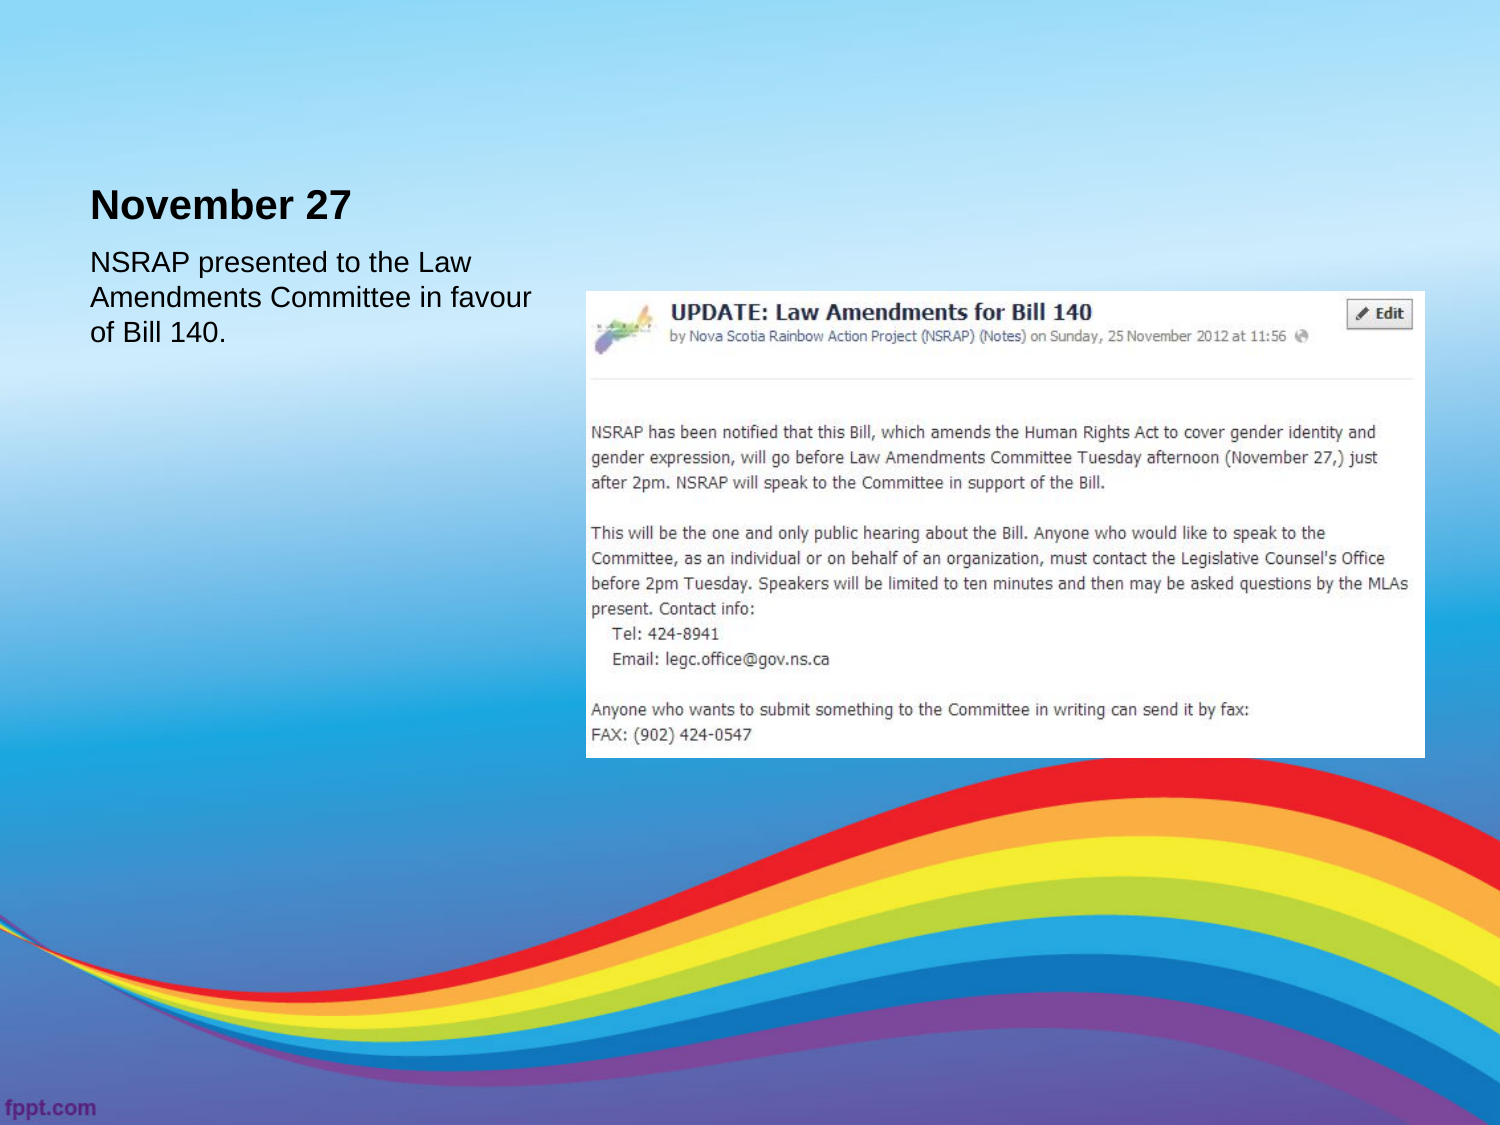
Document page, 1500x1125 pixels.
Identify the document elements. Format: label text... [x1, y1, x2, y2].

list NSRAP presented to the Law Amendments Committee in favour of Bill 140. [75, 235, 569, 1005]
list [586, 291, 1426, 759]
picture [0, 0, 1500, 1125]
title November 27 [75, 44, 569, 235]
